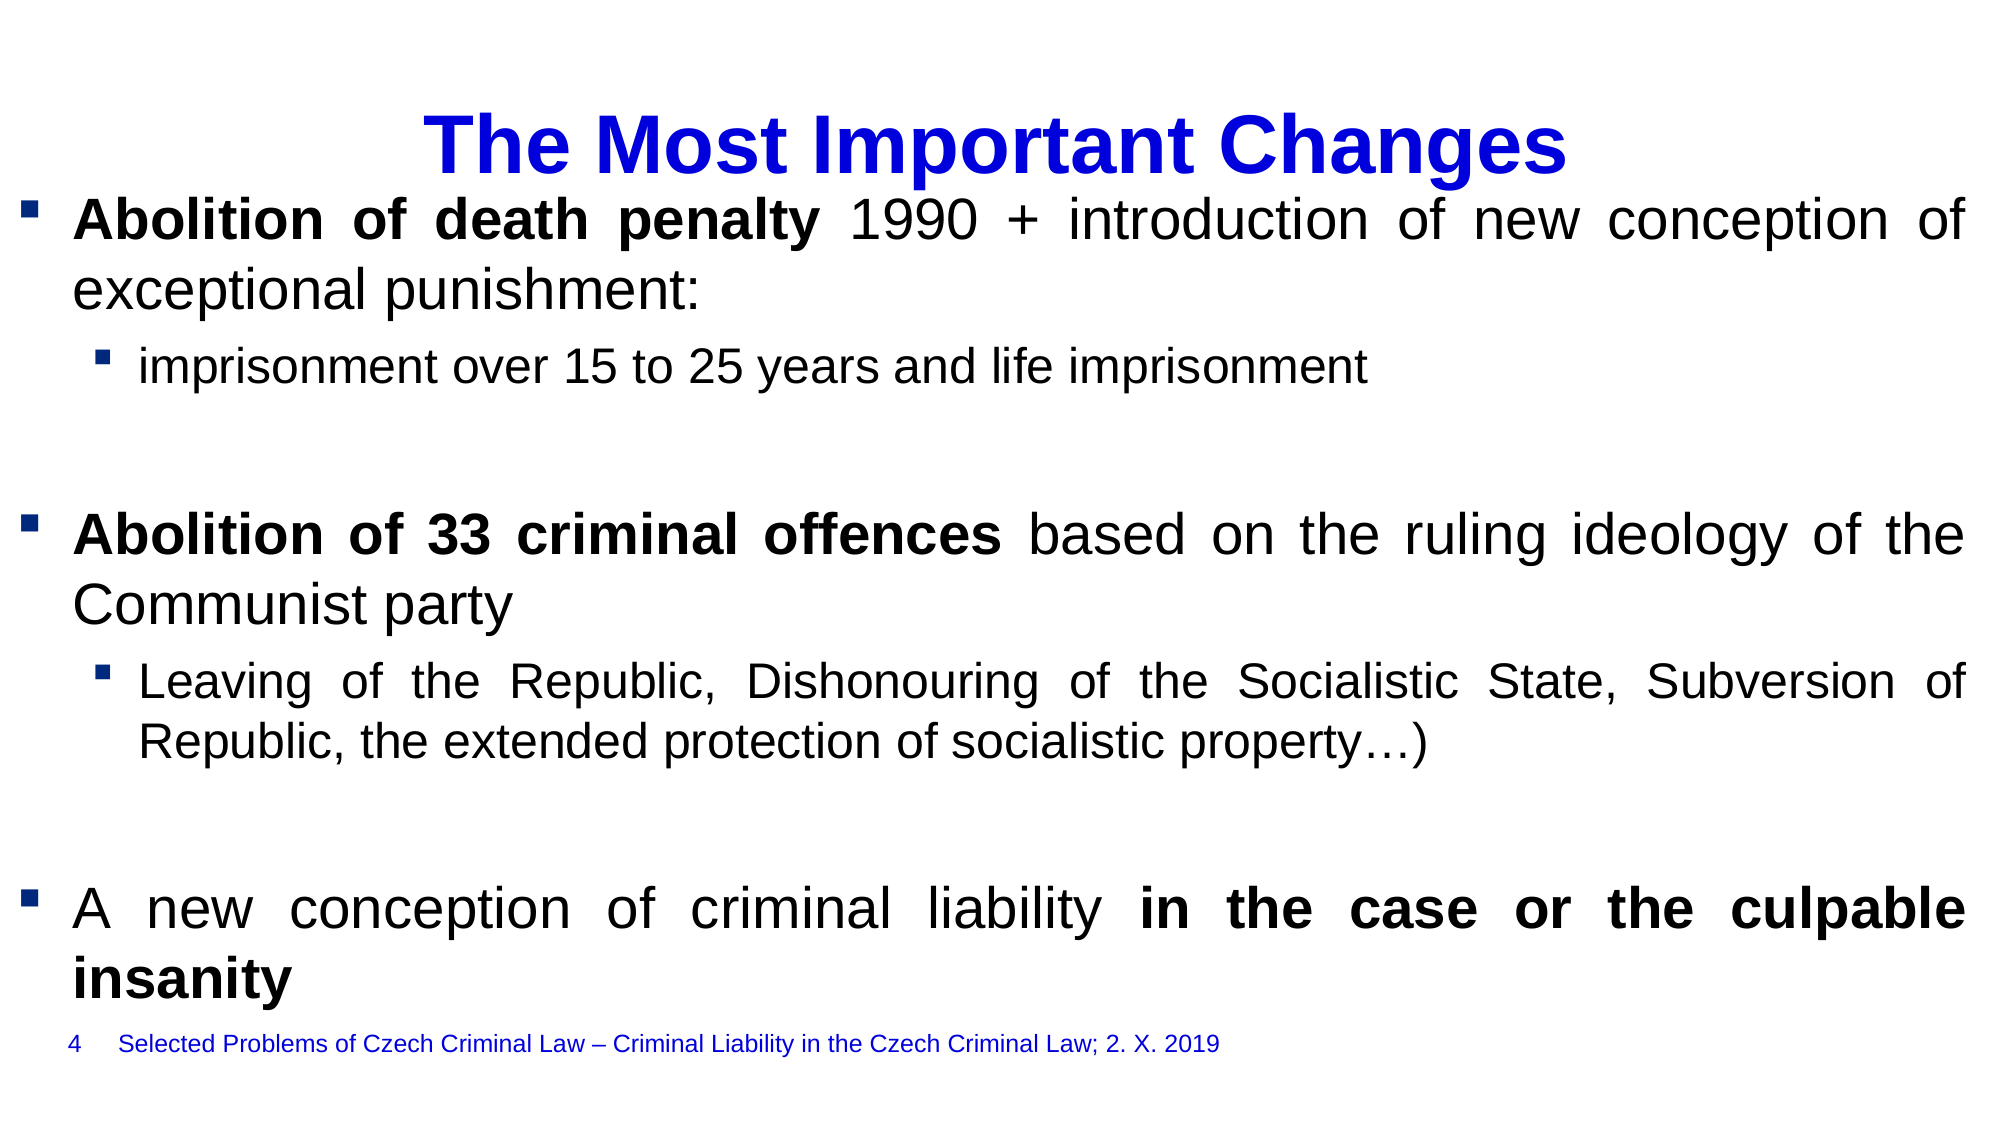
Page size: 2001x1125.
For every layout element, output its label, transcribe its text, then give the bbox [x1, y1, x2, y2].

slide_number 4 [67, 1021, 110, 1063]
title The Most Important Changes [333, 106, 1661, 182]
list Abolition of death penalty 1990 + introduction of new conception of exceptional punishment: imprisonment over 15 to 25 years and life imprisonment Abolition of 33 criminal offences based on the ruling ideology of the Communist party Leaving of the Republic, Dishonouring of the Socialistic State, Subversion of Republic, the extended protection of socialistic property…) A new conception of criminal liability in the case or the culpable insanity [16, 181, 1968, 990]
footer Selected Problems of Czech Criminal Law – Criminal Liability in the Czech Criminal Law; 2. X. 2019 [118, 1021, 1418, 1063]
